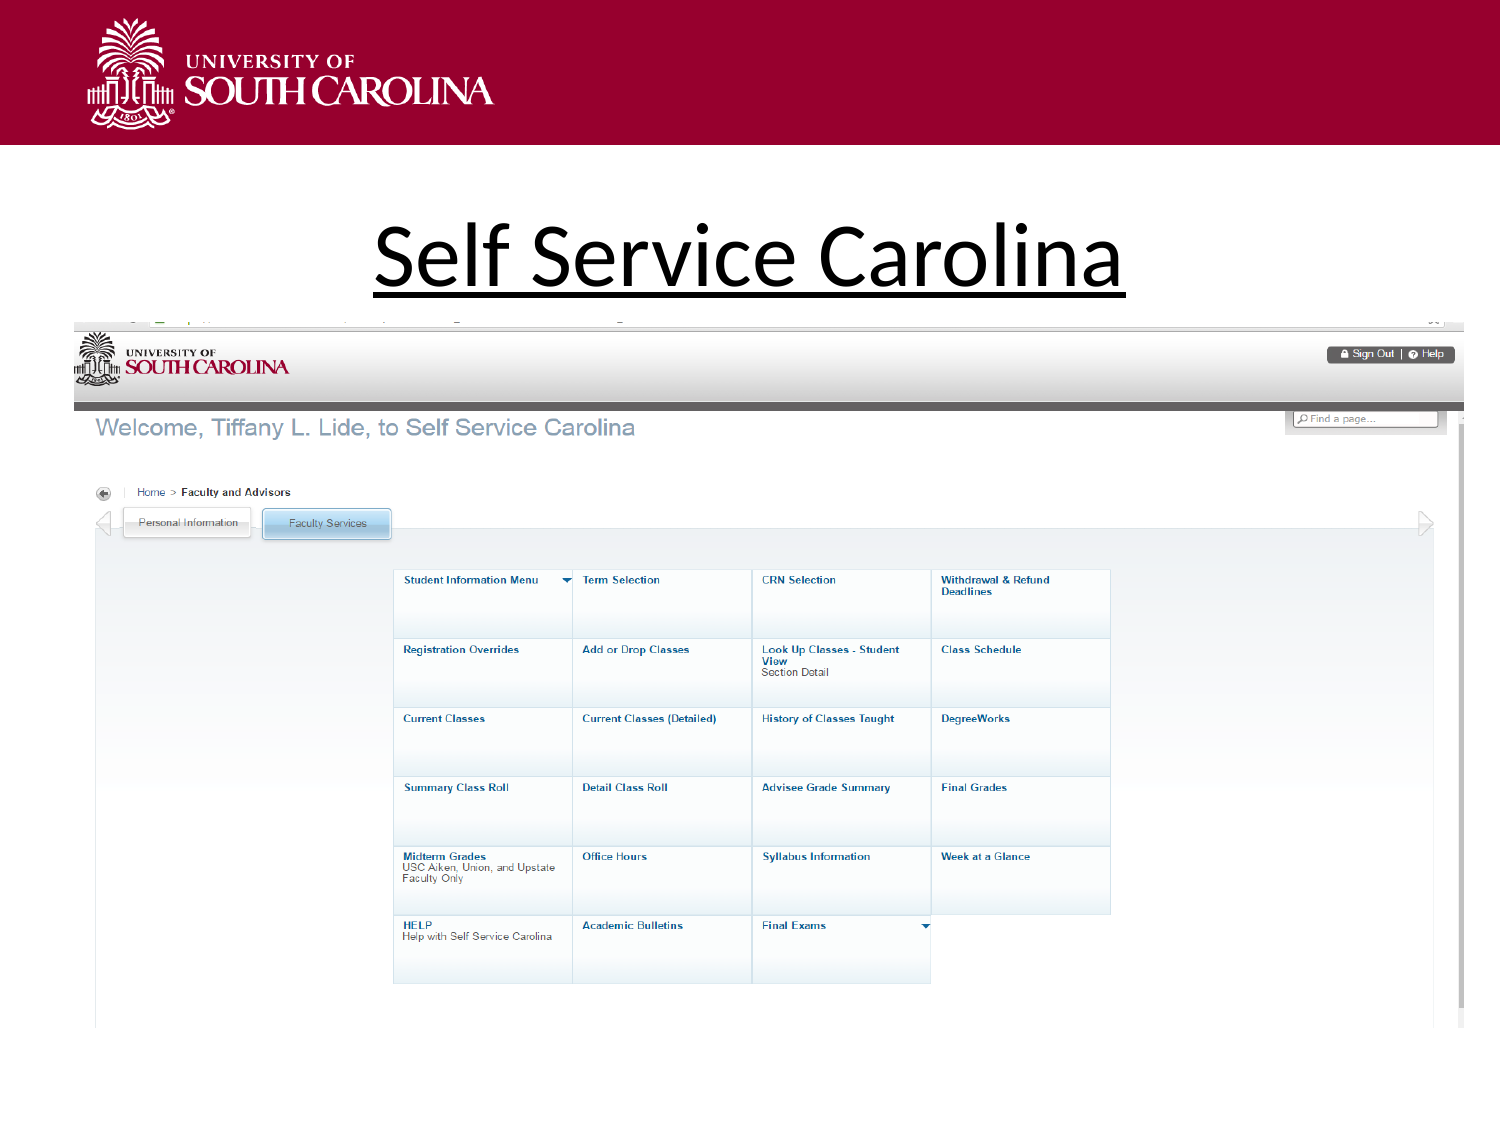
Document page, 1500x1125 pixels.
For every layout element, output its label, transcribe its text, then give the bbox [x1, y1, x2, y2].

picture [74, 322, 1464, 1028]
title Self Service Carolina [74, 187, 1425, 321]
picture [0, 0, 1500, 145]
